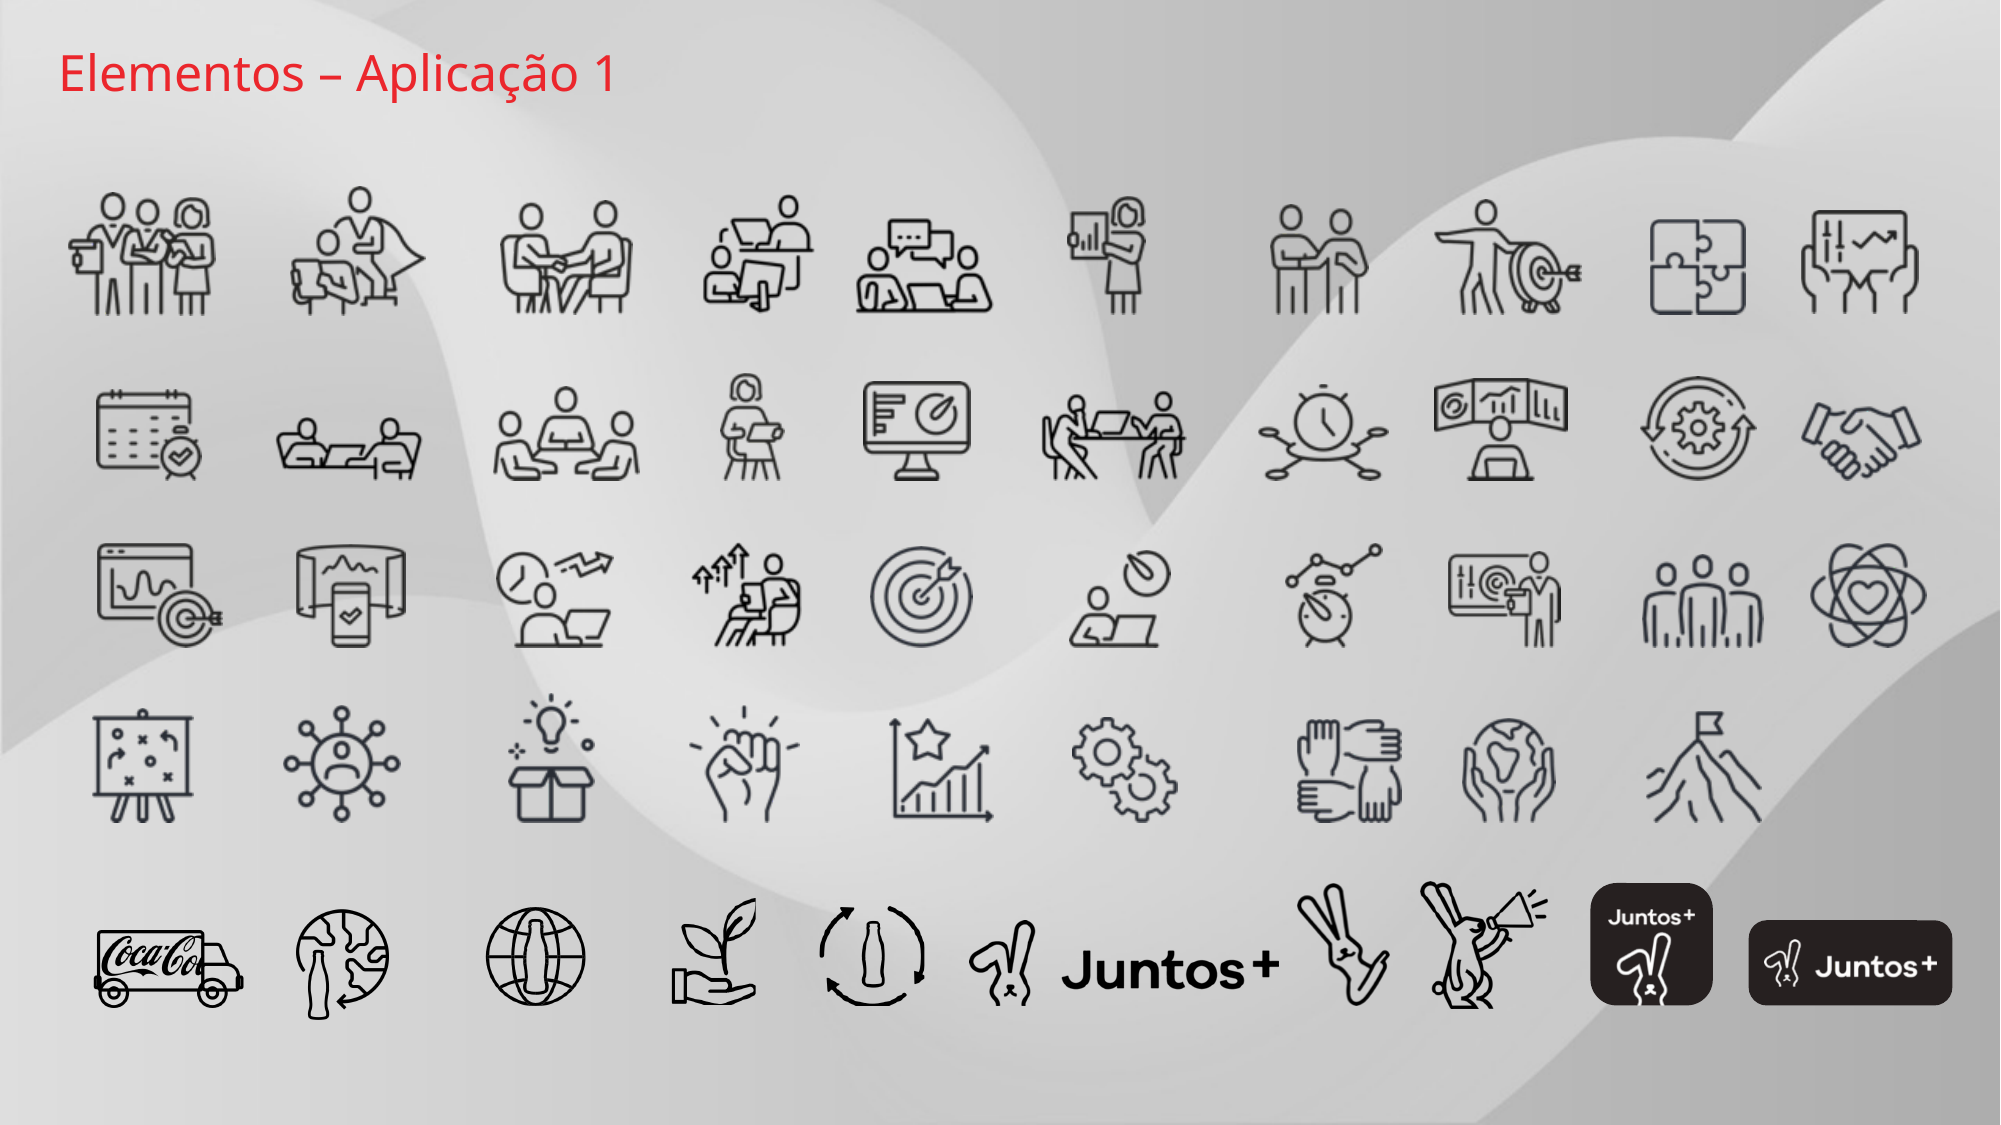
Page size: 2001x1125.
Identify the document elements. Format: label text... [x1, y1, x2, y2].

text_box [68, 192, 216, 316]
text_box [1590, 883, 1713, 1006]
picture [0, 0, 2000, 1125]
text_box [1748, 920, 1953, 1006]
text_box Elementos – Aplicação 1 [44, 33, 1213, 109]
